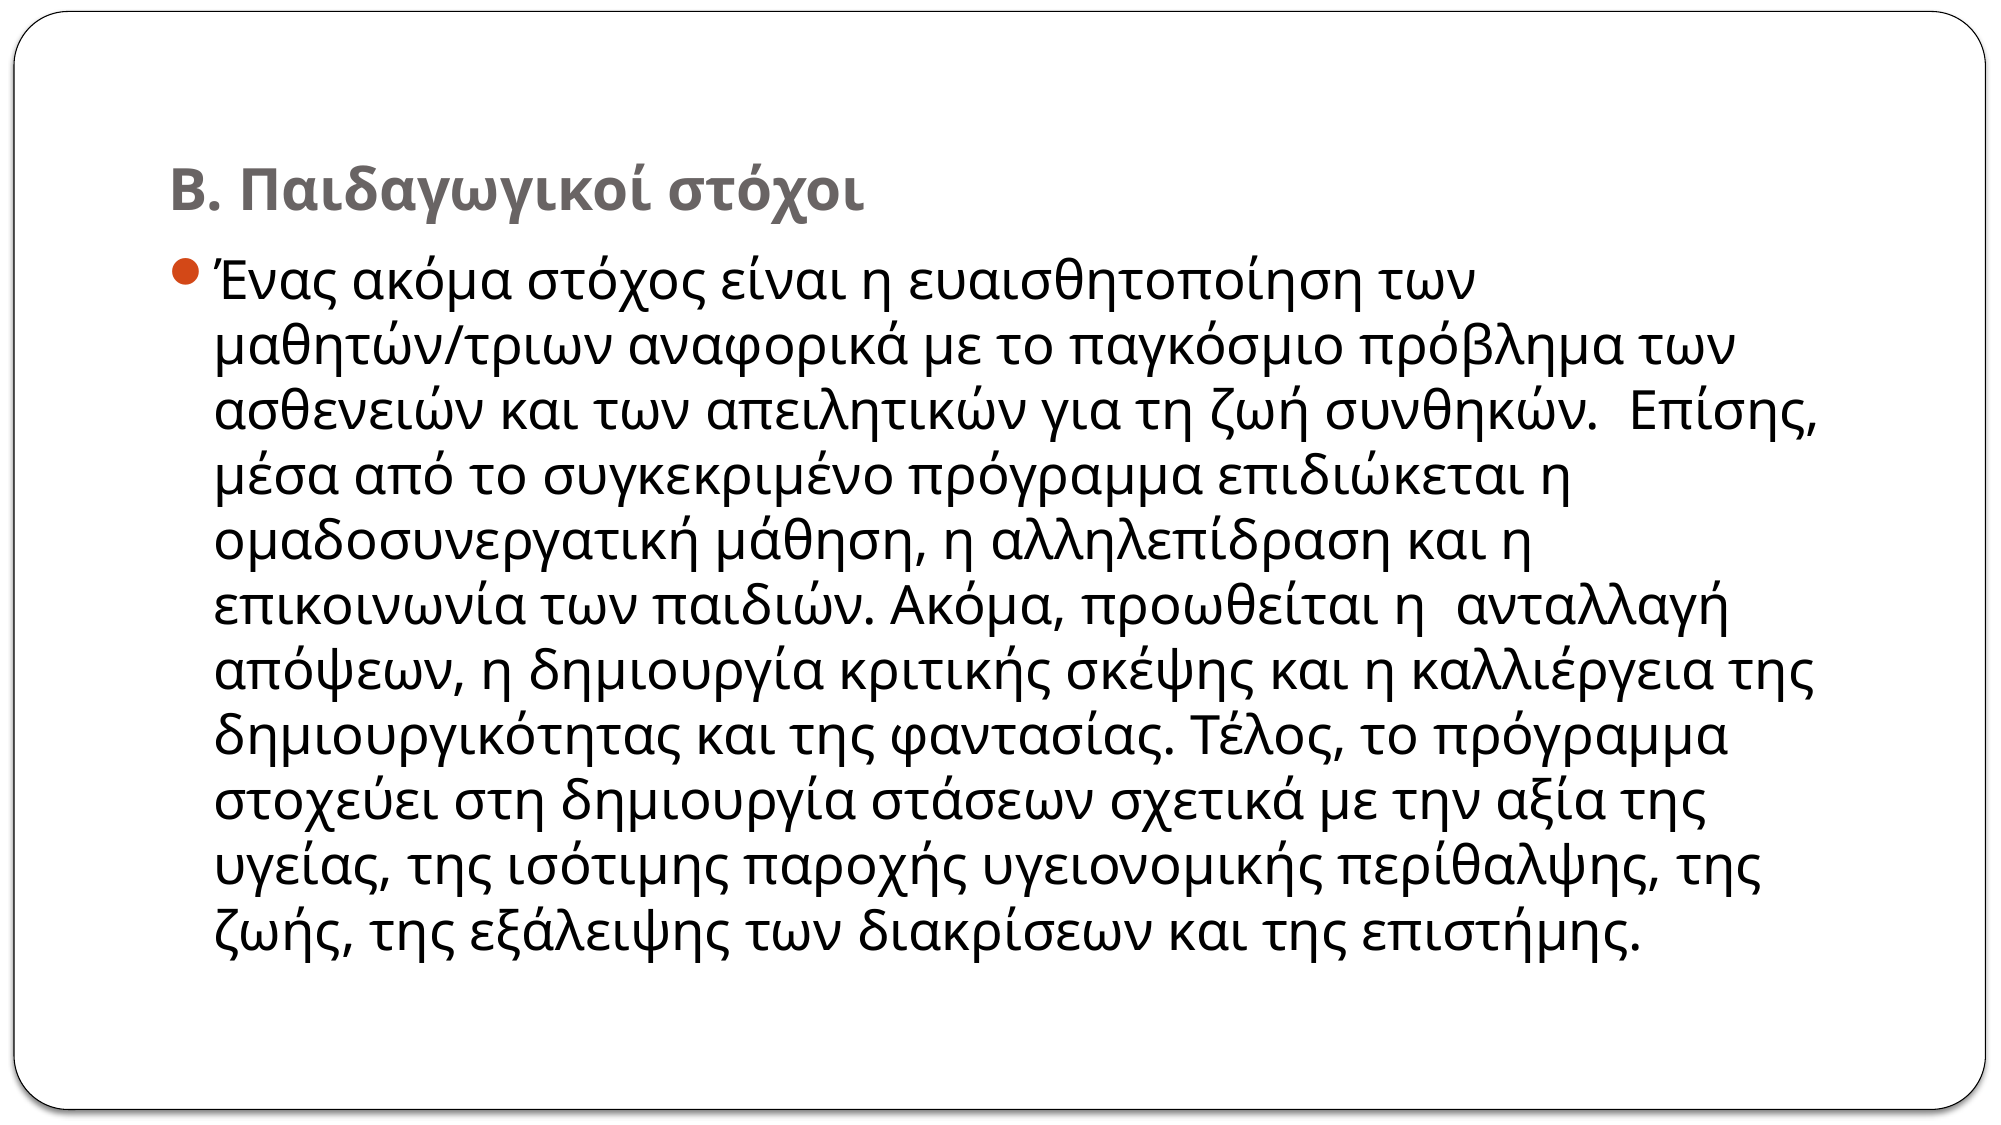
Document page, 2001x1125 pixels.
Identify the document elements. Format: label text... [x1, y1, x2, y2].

title Β. Παιδαγωγικοί στόχοι [153, 50, 1854, 237]
list Ένας ακόμα στόχος είναι η ευαισθητοποίηση των μαθητών/τριων αναφορικά με το παγκόσμιο πρόβλημα των ασθενειών και των απειλητικών για τη ζωή συνθηκών. Επίσης, μέσα από το συγκεκριμένο πρόγραμμα επιδιώκεται η ομαδοσυνεργατική μάθηση, η αλληλεπίδραση και η επικοινωνία των παιδιών. Ακόμα, προωθείται η ανταλλαγή απόψεων, η δημιουργία κριτικής σκέψης και η καλλιέργεια της δημιουργικότητας και της φαντασίας. Τέλος, το πρόγραμμα στοχεύει στη δημιουργία στάσεων σχετικά με την αξία της υγείας, της ισότιμης παροχής υγειονομικής περίθαλψης, της ζωής, της εξάλειψης των διακρίσεων και της επιστήμης. [153, 237, 1854, 988]
